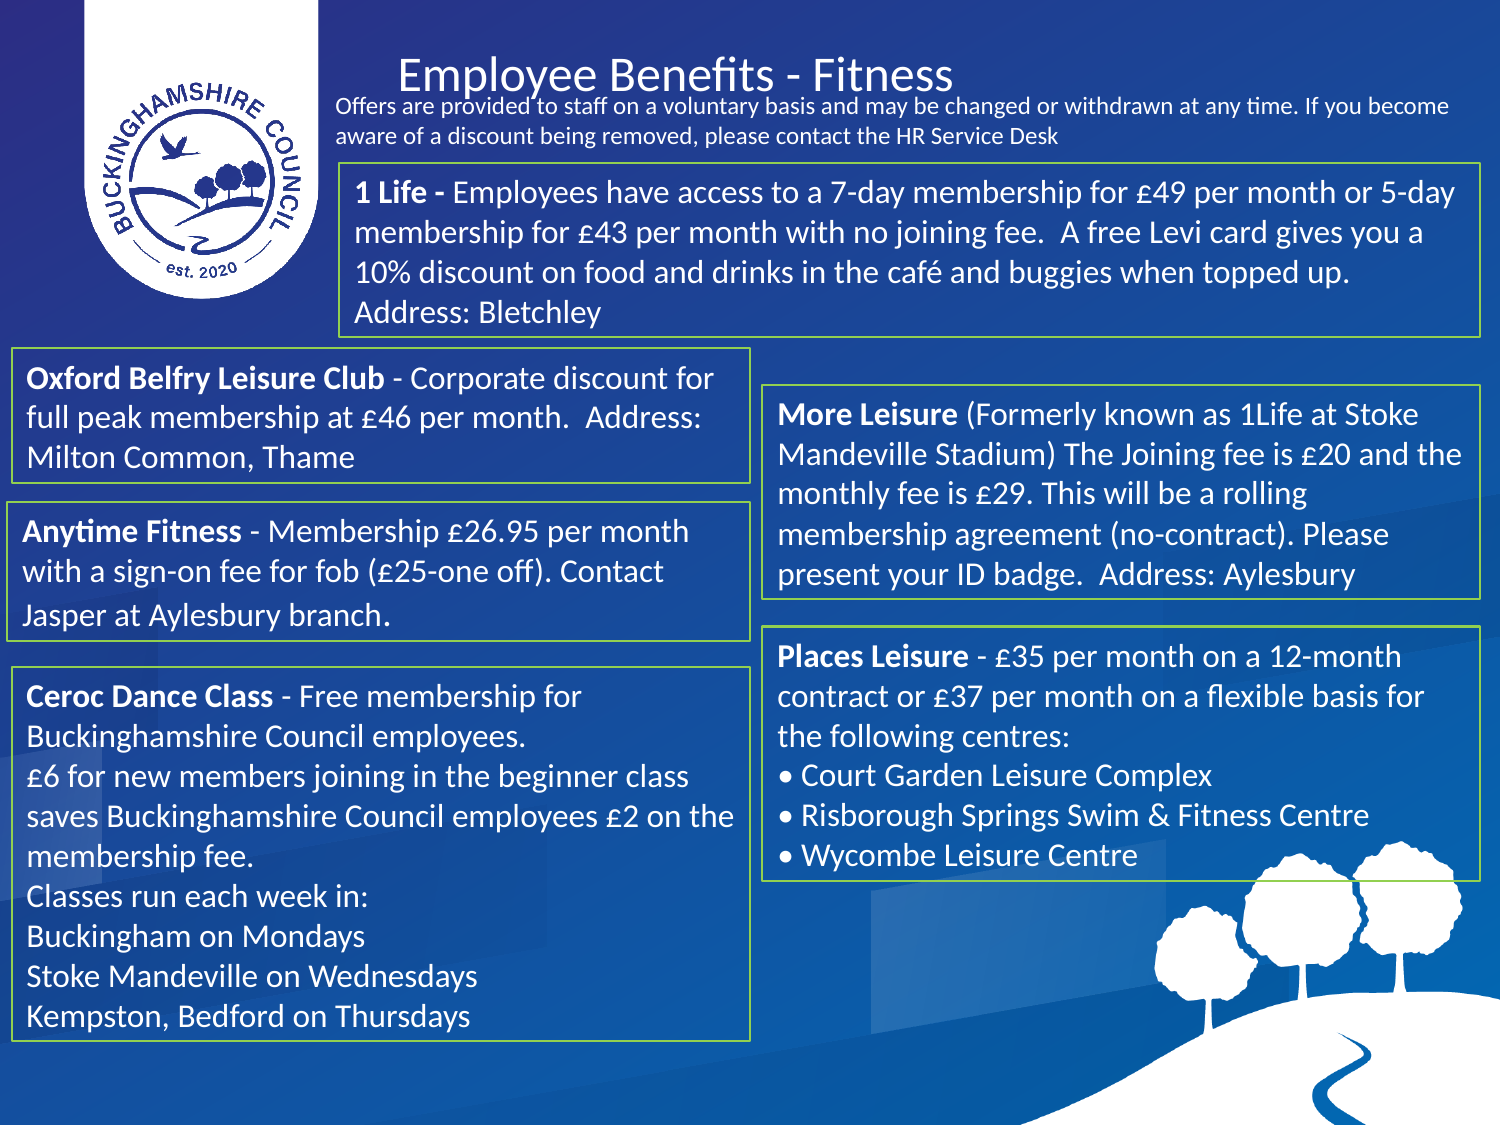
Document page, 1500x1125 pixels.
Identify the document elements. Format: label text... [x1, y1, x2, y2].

text_box More Leisure (Formerly known as 1Life at Stoke Mandeville Stadium) The Joining fee is £20 and the monthly fee is £29. This will be a rolling membership agreement (no-contract). Please present your ID badge. Address: Aylesbury [762, 384, 1480, 599]
picture [999, 841, 1500, 1125]
picture [84, 0, 319, 299]
text_box Anytime Fitness - Membership £26.95 per month with a sign-on fee for fob (£25-one off). Contact Jasper at Aylesbury branch. [7, 501, 750, 642]
text_box Ceroc Dance Class - Free membership for Buckinghamshire Council employees. £6 for new members joining in the beginner class saves Buckinghamshire Council employees £2 on the membership fee. Classes run each week in: Buckingham on Mondays Stoke Mandeville on Wednesdays Kempston, Bedford on Thursdays [11, 667, 750, 1042]
text_box Employee Benefits - Fitness [382, 33, 1386, 82]
text_box Offers are provided to staff on a voluntary basis and may be changed or withdrawn at any time. If you become aware of a discount being removed, please contact the HR Service Desk [320, 82, 1480, 158]
text_box Oxford Belfry Leisure Club - Corporate discount for full peak membership at £46 per month. Address: Milton Common, Thame [11, 348, 750, 483]
text_box Places Leisure - £35 per month on a 12-month contract or £37 per month on a flexible basis for the following centres: • Court Garden Leisure Complex • Risborough Springs Swim & Fitness Centre • Wycombe Leisure Centre [762, 626, 1480, 881]
text_box 1 Life - Employees have access to a 7-day membership for £49 per month or 5-day membership for £43 per month with no joining fee. A free Levi card gives you a 10% discount on food and drinks in the café and buggies when topped up. Address: Bletchley [339, 162, 1480, 338]
